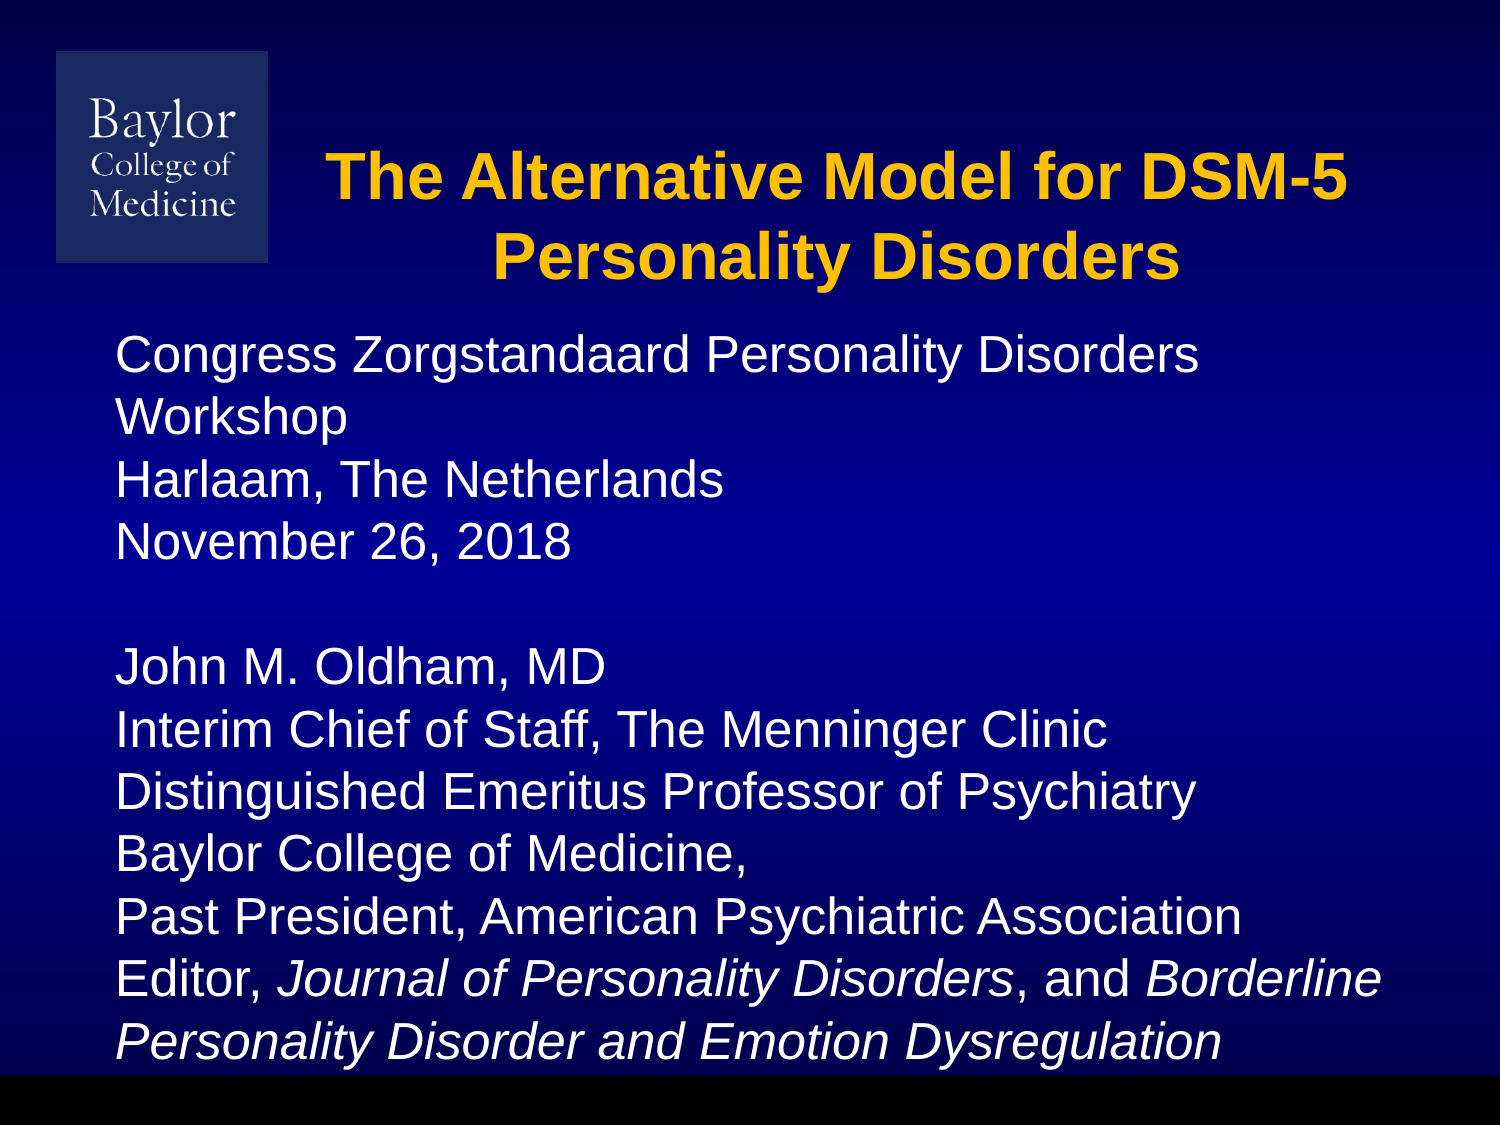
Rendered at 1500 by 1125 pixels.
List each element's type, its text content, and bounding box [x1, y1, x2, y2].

list Congress Zorgstandaard Personality Disorders Workshop Harlaam, The Netherlands November 26, 2018 John M. Oldham, MD Interim Chief of Staff, The Menninger Clinic Distinguished Emeritus Professor of Psychiatry Baylor College of Medicine, Past President, American Psychiatric Association Editor, Journal of Personality Disorders, and Borderline Personality Disorder and Emotion Dysregulation [99, 312, 1475, 875]
list The Alternative Model for DSM-5 Personality Disorders [237, 99, 1438, 312]
picture [56, 51, 268, 263]
